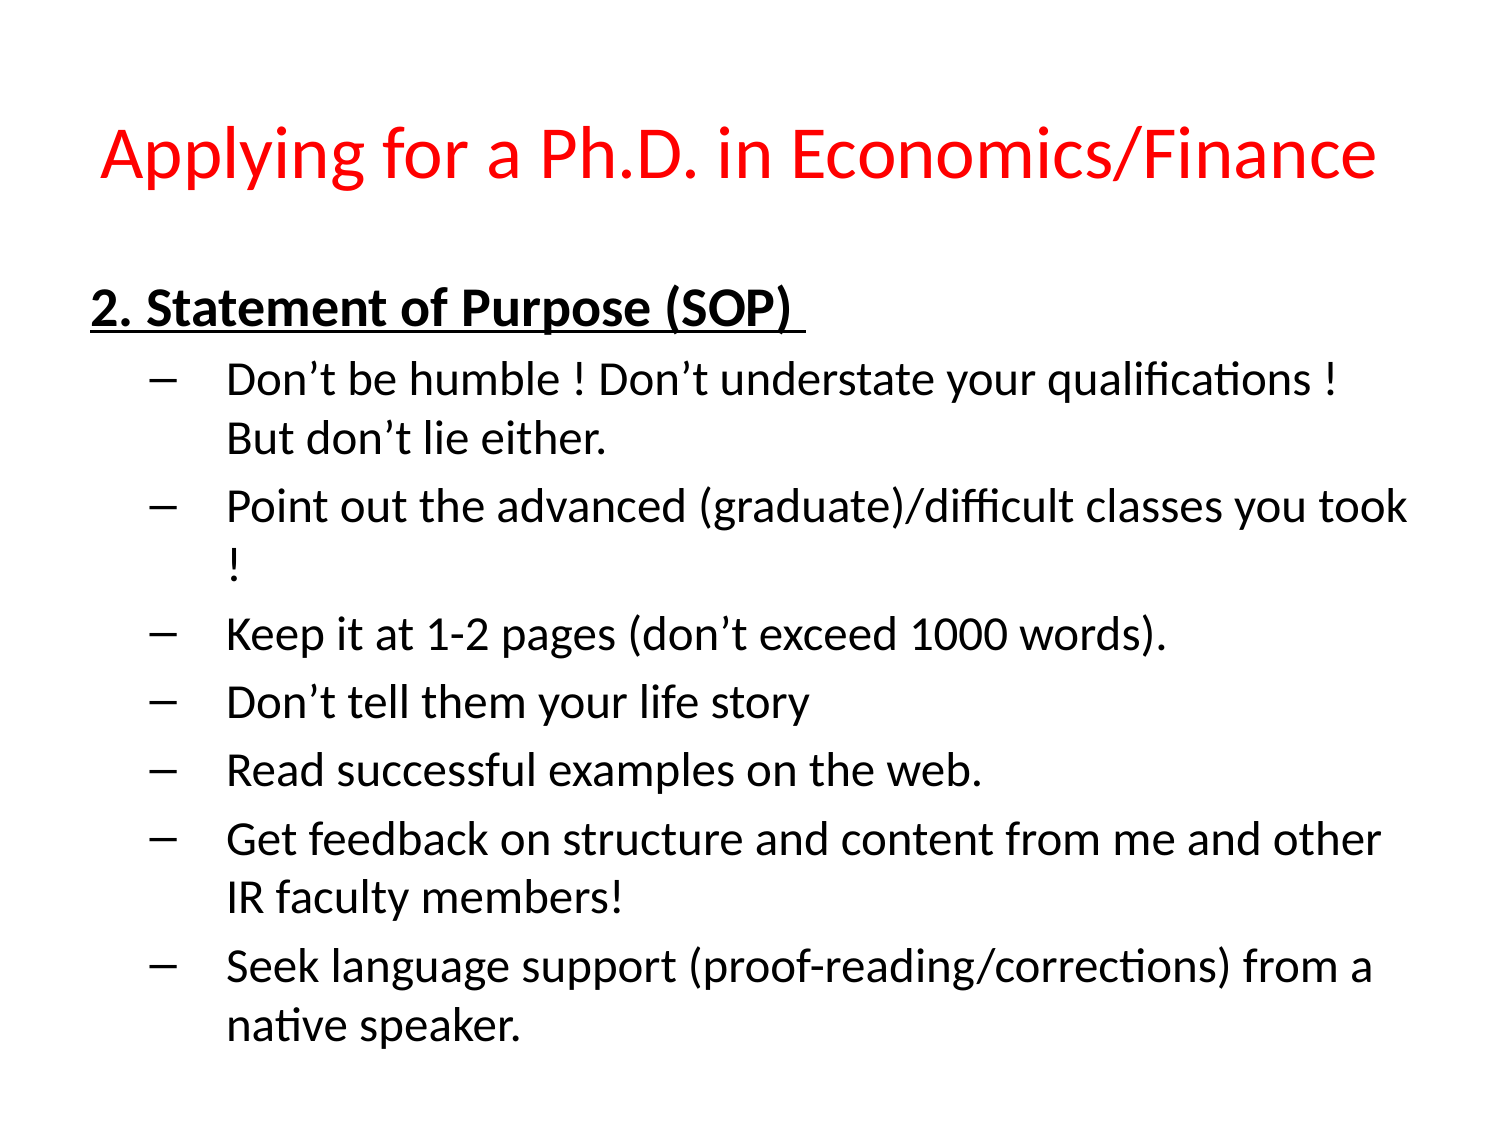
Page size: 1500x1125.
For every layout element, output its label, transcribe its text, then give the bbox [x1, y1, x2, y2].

list 2. Statement of Purpose (SOP) Don’t be humble ! Don’t understate your qualifications ! But don’t lie either. Point out the advanced (graduate)/difficult classes you took ! Keep it at 1-2 pages (don’t exceed 1000 words). Don’t tell them your life story Read successful examples on the web. Get feedback on structure and content from me and other IR faculty members! Seek language support (proof-reading/corrections) from a native speaker. [75, 262, 1425, 1068]
title Applying for a Ph.D. in Economics/Finance [64, 54, 1415, 243]
